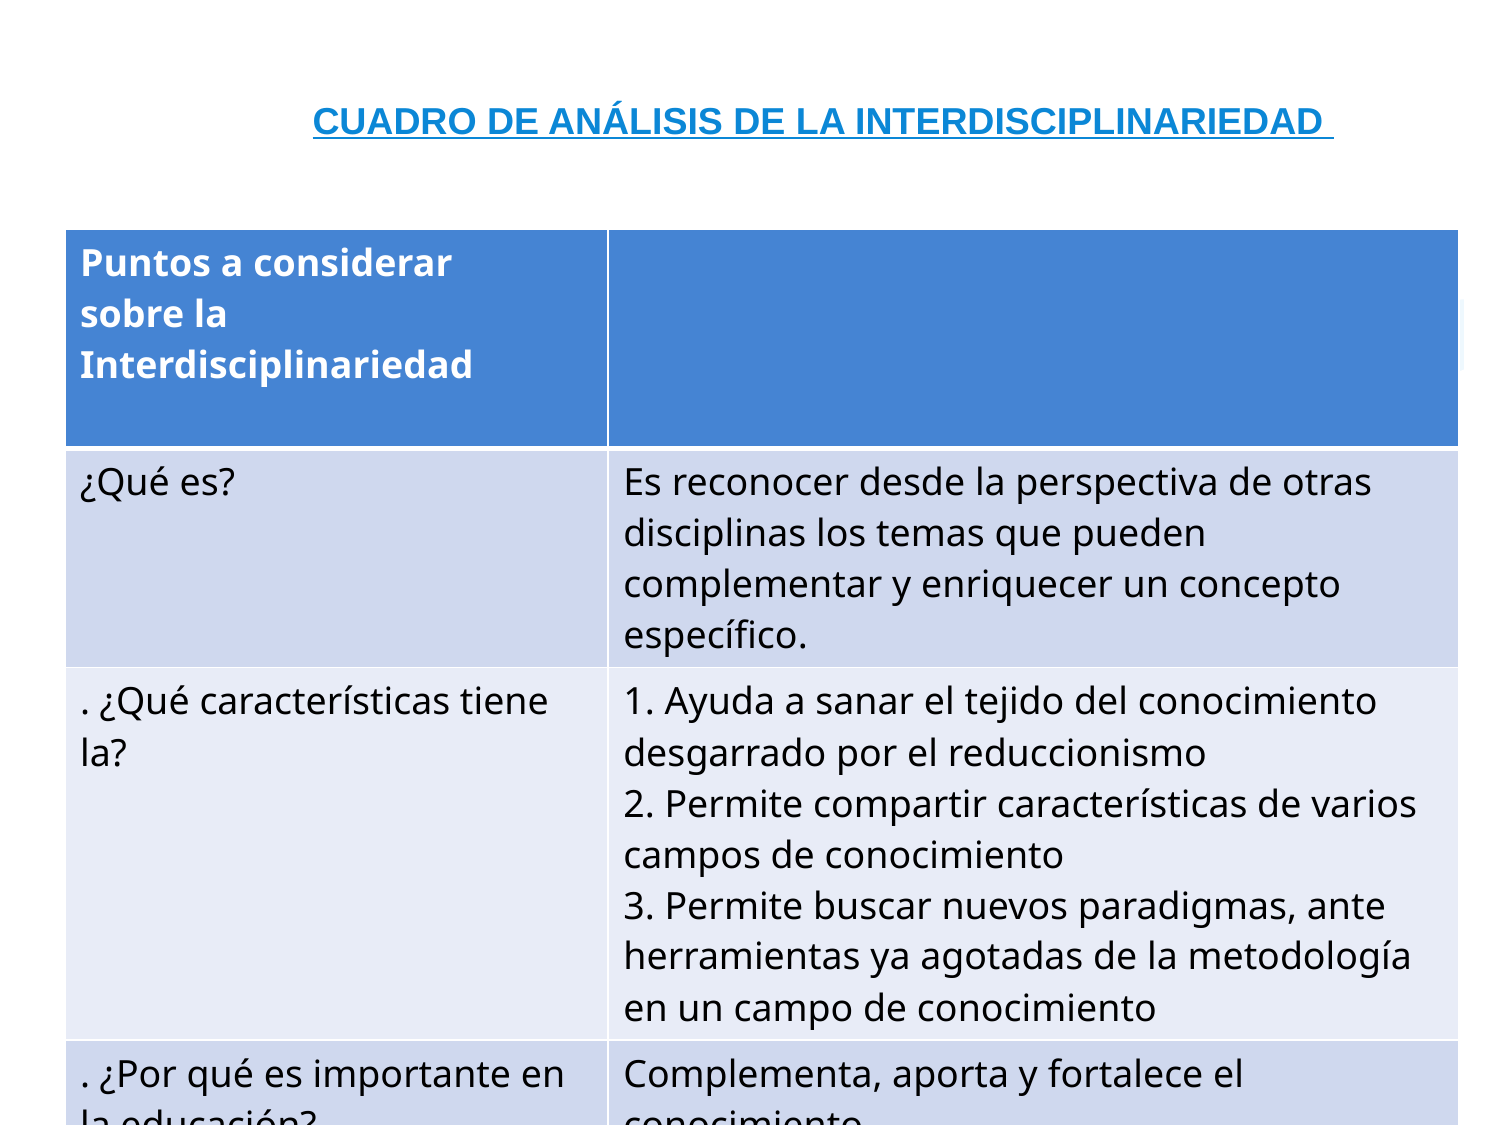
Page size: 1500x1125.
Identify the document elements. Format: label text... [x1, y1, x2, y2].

table_cell Es reconocer desde la perspectiva de otras disciplinas los temas que pueden complementar y enriquecer un concepto específico. [609, 451, 1458, 667]
table_header [609, 230, 1458, 446]
table_cell . ¿Qué características tiene la? [66, 668, 607, 1039]
text_box CUADRO DE ANÁLISIS DE LA INTERDISCIPLINARIEDAD [297, 89, 1350, 150]
table_cell 1. Ayuda a sanar el tejido del conocimiento desgarrado por el reduccionismo 2. Permite compartir características de varios campos de conocimiento 3. Permite buscar nuevos paradigmas, ante herramientas ya agotadas de la metodología en un campo de conocimiento [609, 668, 1458, 1039]
table_cell . ¿Por qué es importante en la educación? [66, 1041, 607, 1125]
table_cell ¿Qué es? [66, 451, 607, 667]
table_cell Complementa, aporta y fortalece el conocimiento. [609, 1041, 1458, 1125]
table_header Puntos a considerar sobre la Interdisciplinariedad [66, 230, 607, 446]
